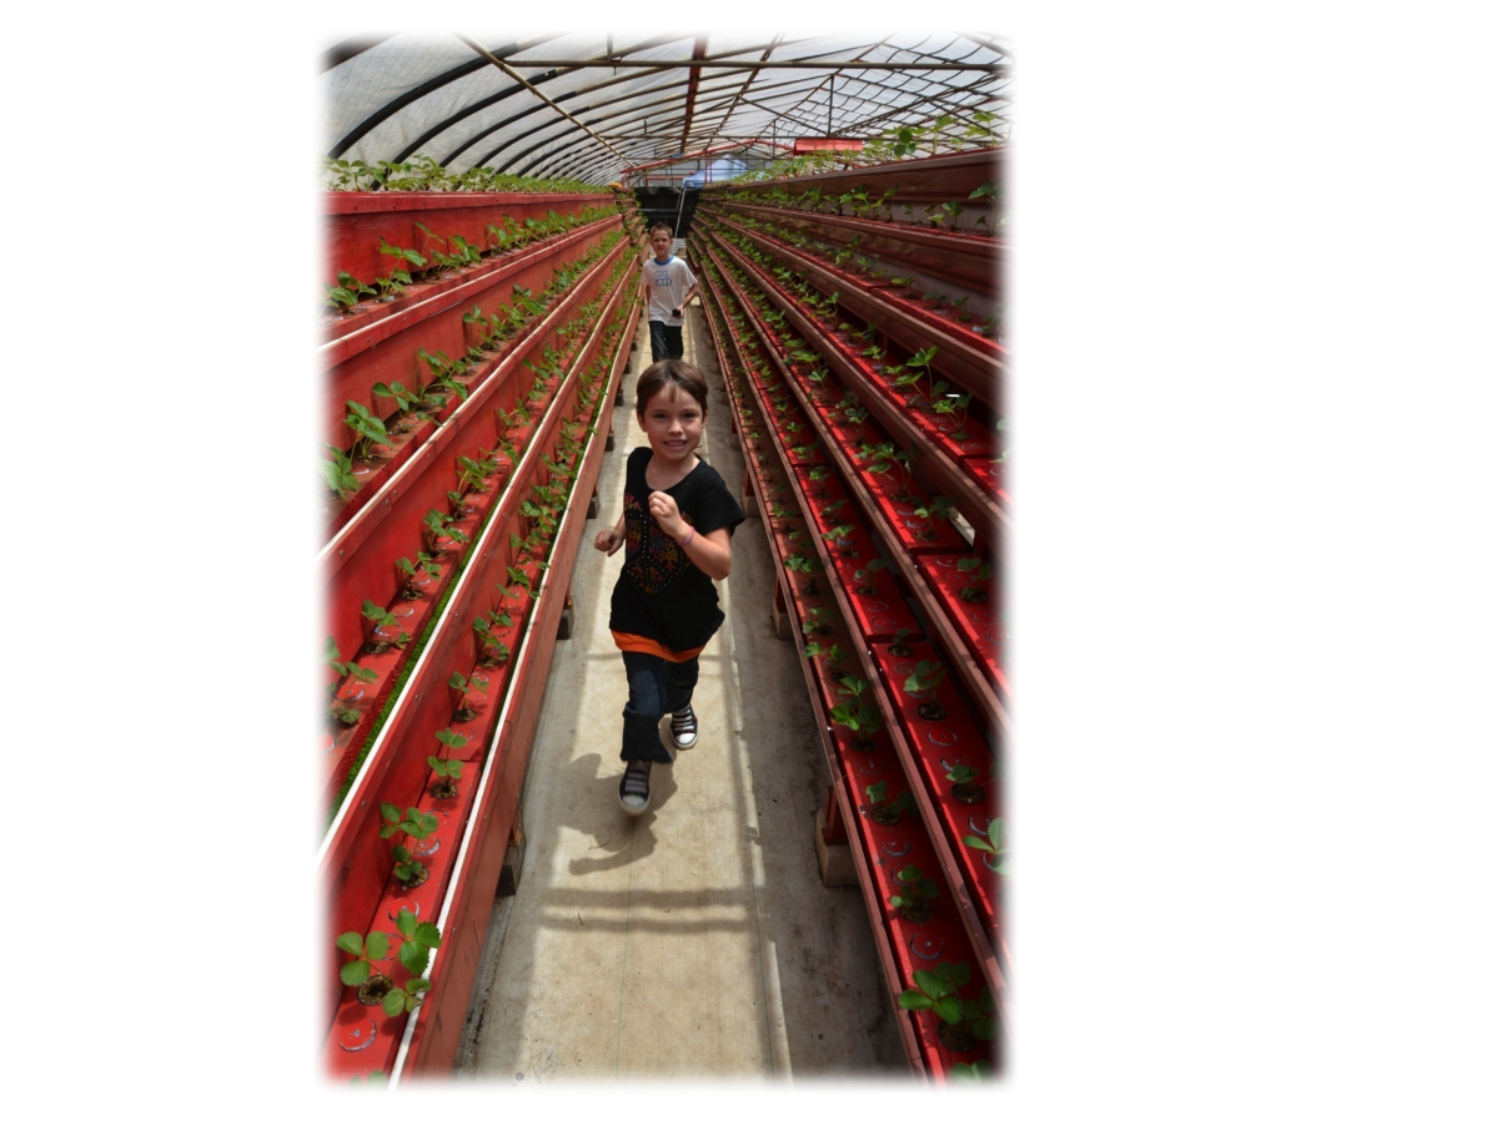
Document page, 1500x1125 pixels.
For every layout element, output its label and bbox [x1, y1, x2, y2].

picture [339, 926, 992, 1067]
picture [339, 57, 992, 198]
list [131, 198, 1199, 926]
